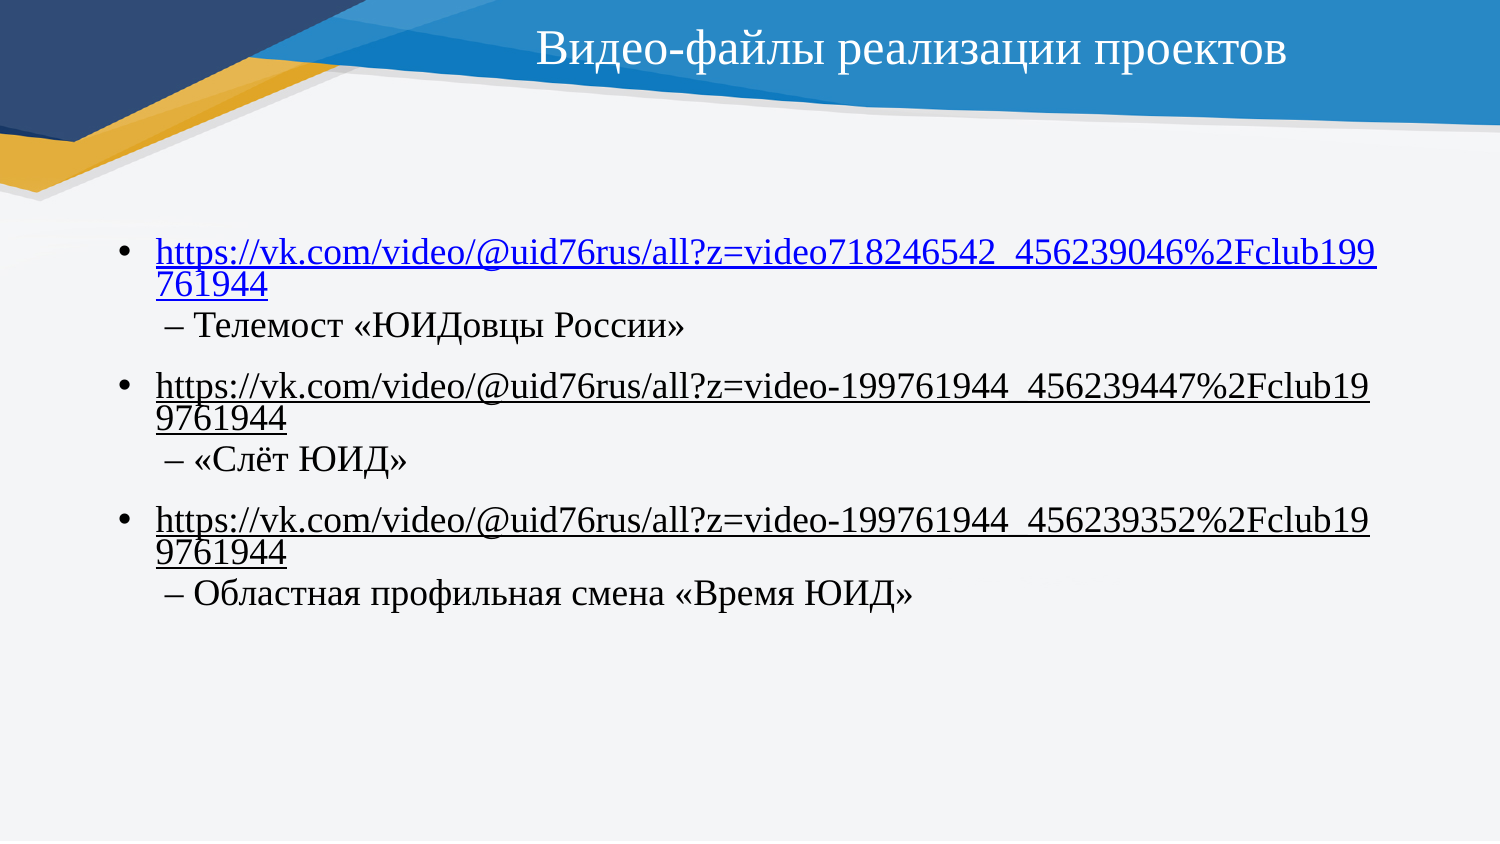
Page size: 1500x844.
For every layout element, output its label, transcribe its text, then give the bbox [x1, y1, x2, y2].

list https://vk.com/video/@uid76rus/all?z=video718246542_456239046%2Fclub199761944 – Телемост «ЮИДовцы России» https://vk.com/video/@uid76rus/all?z=video-199761944_456239447%2Fclub199761944 – «Слёт ЮИД» https://vk.com/video/@uid76rus/all?z=video-199761944_456239352%2Fclub199761944 – Областная профильная смена «Время ЮИД» [103, 224, 1397, 760]
picture [0, 0, 1500, 844]
title Видео-файлы реализации проектов [520, 0, 1500, 124]
